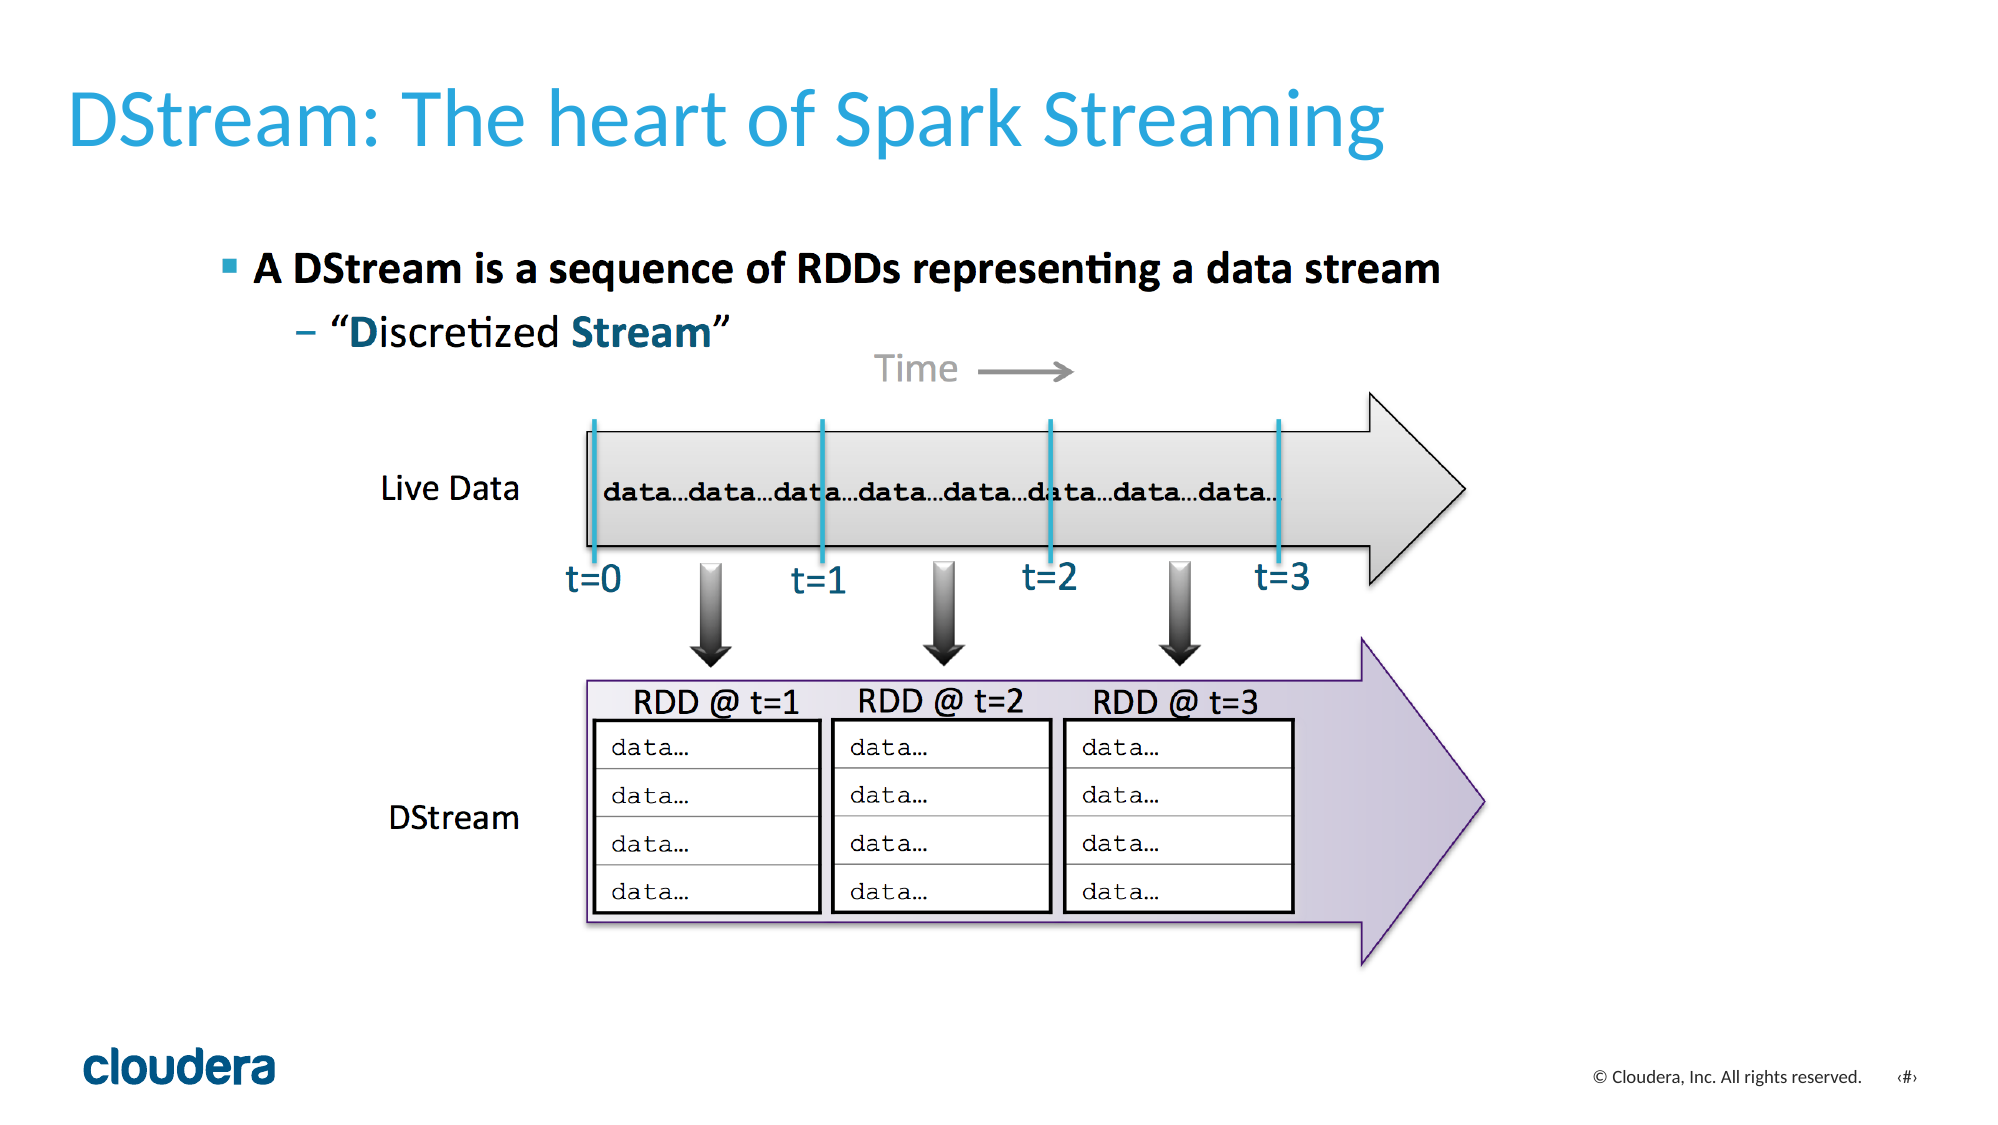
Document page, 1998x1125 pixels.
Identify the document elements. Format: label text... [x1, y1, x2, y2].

title DStream: The heart of Spark Streaming [59, 74, 1917, 236]
picture [203, 238, 1661, 1001]
